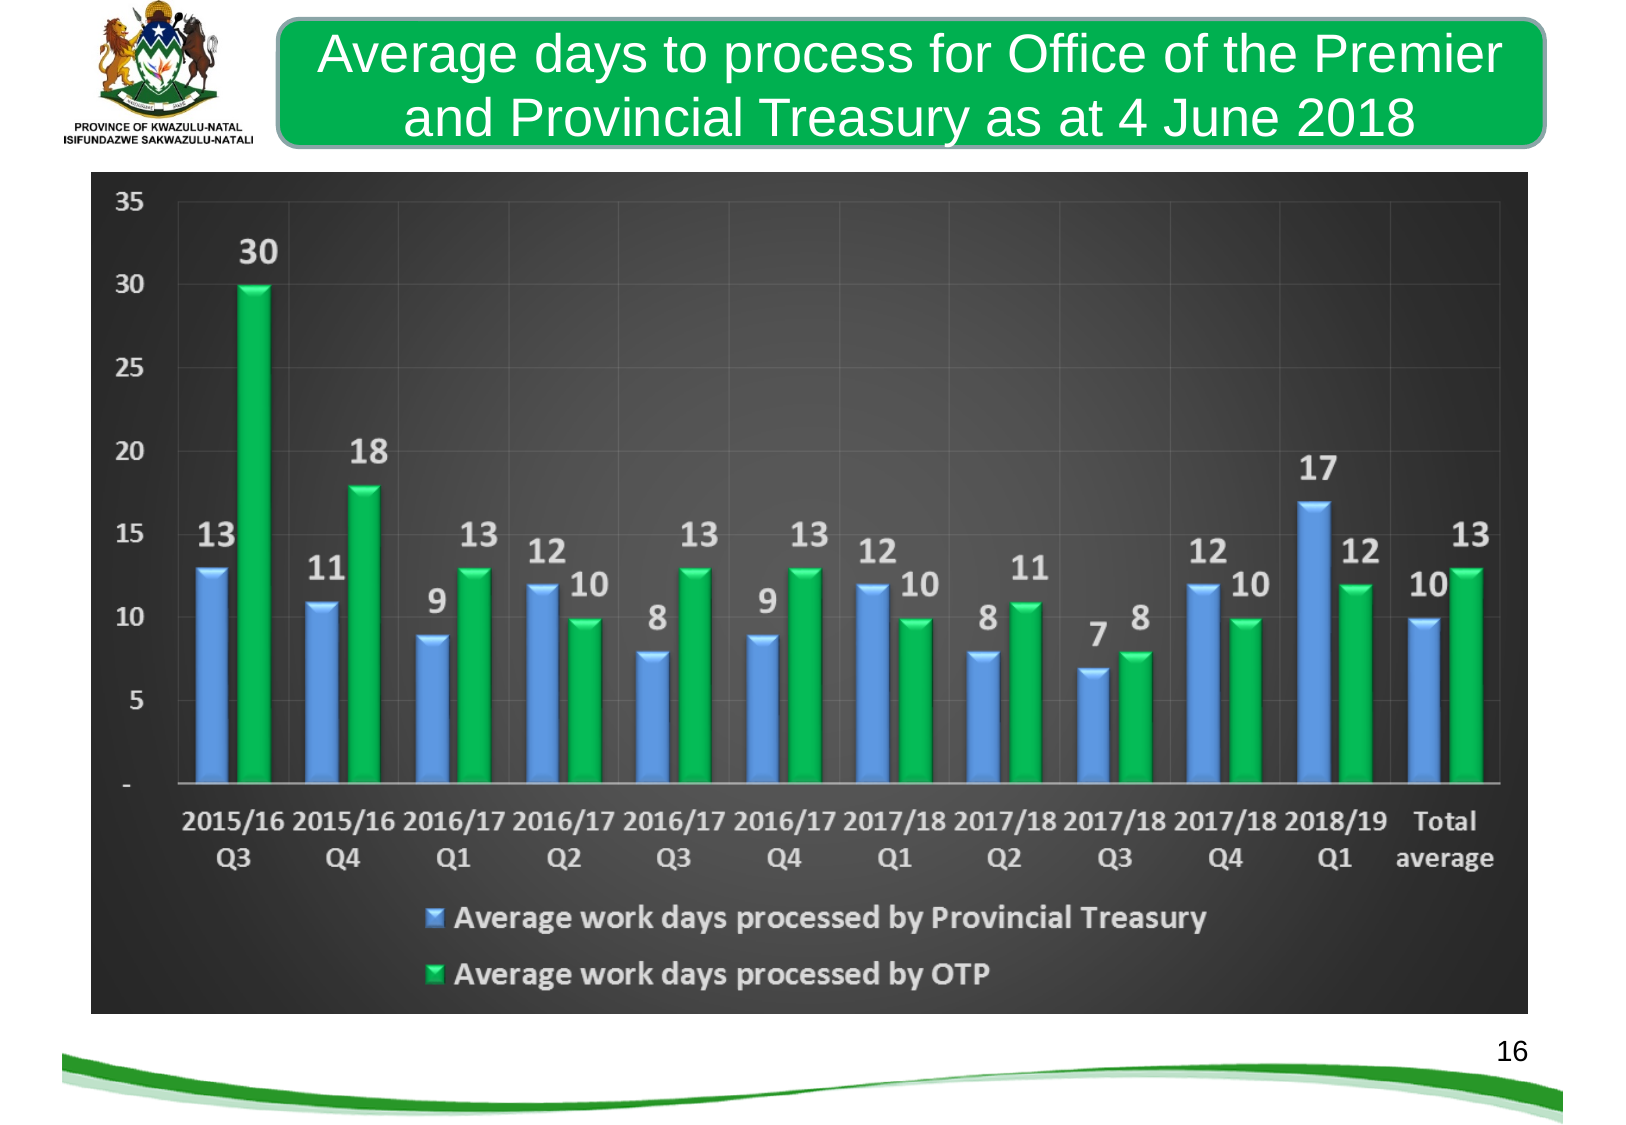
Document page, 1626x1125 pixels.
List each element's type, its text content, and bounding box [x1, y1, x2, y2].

slide_number 16 [1164, 1024, 1544, 1050]
title Average days to process for Office of the Premier and Provincial Treasury as at 4 June 2018 [277, 7, 1545, 159]
picture [62, 1052, 1563, 1125]
picture [91, 172, 1528, 1014]
picture [64, 0, 254, 144]
